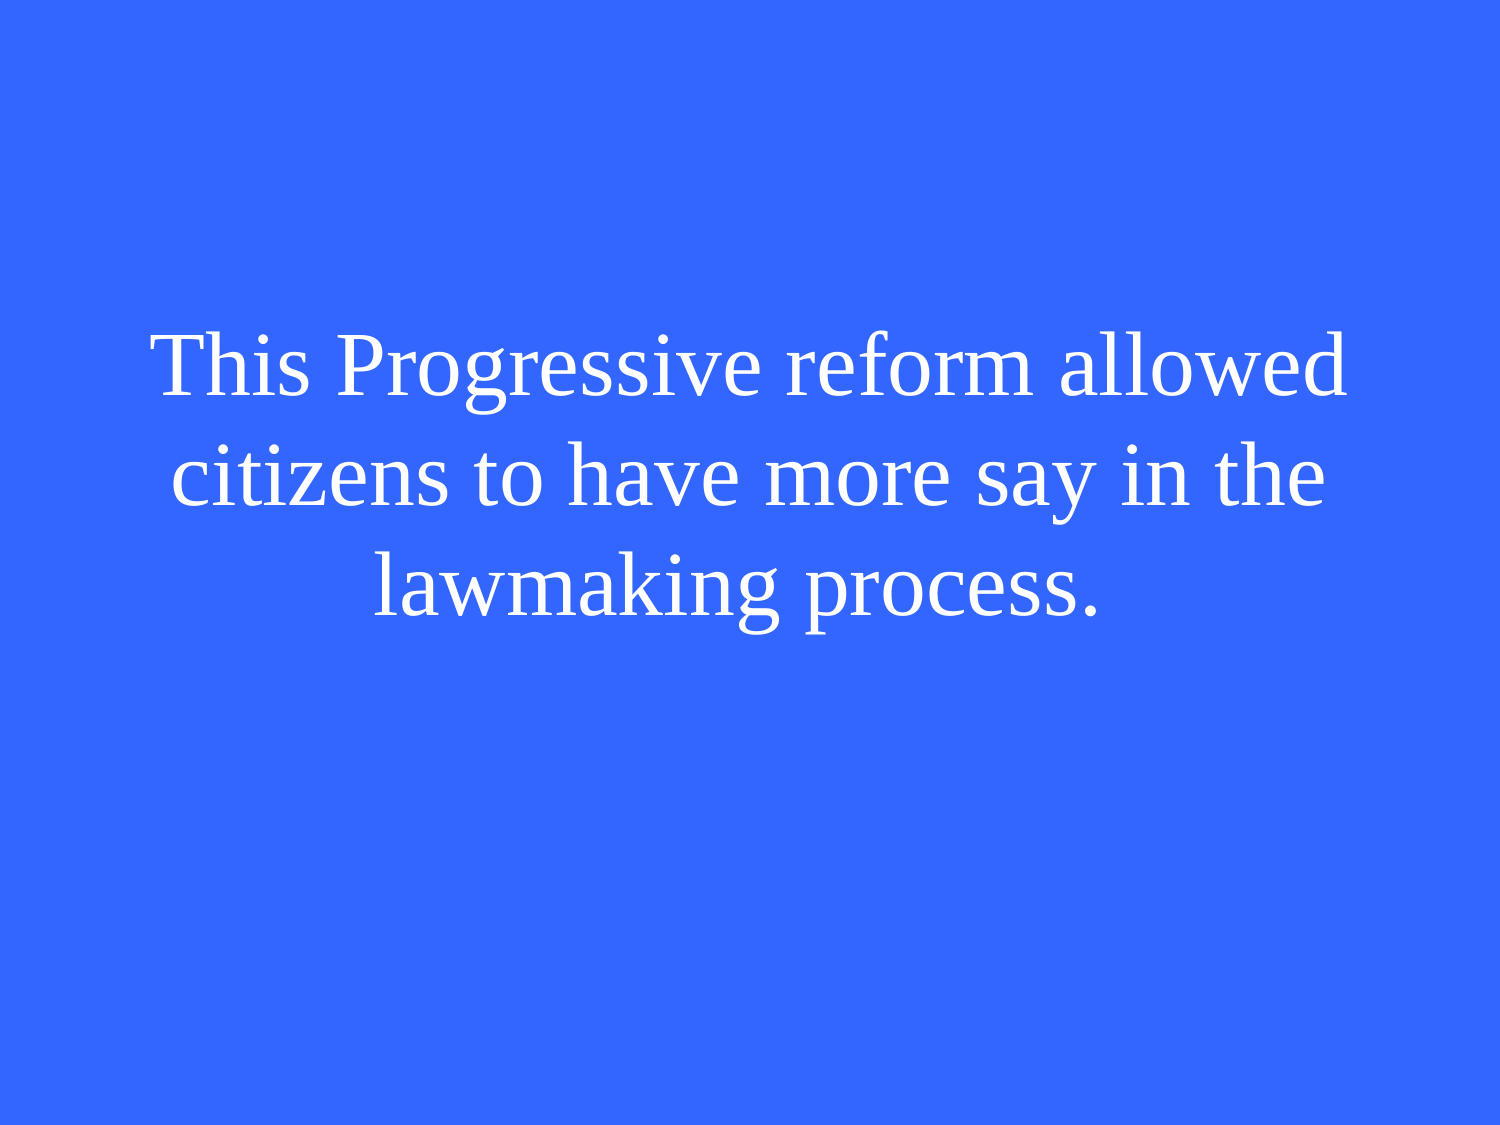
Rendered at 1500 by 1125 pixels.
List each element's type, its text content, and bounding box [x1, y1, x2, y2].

title This Progressive reform allowed citizens to have more say in the lawmaking process. [112, 374, 1388, 563]
